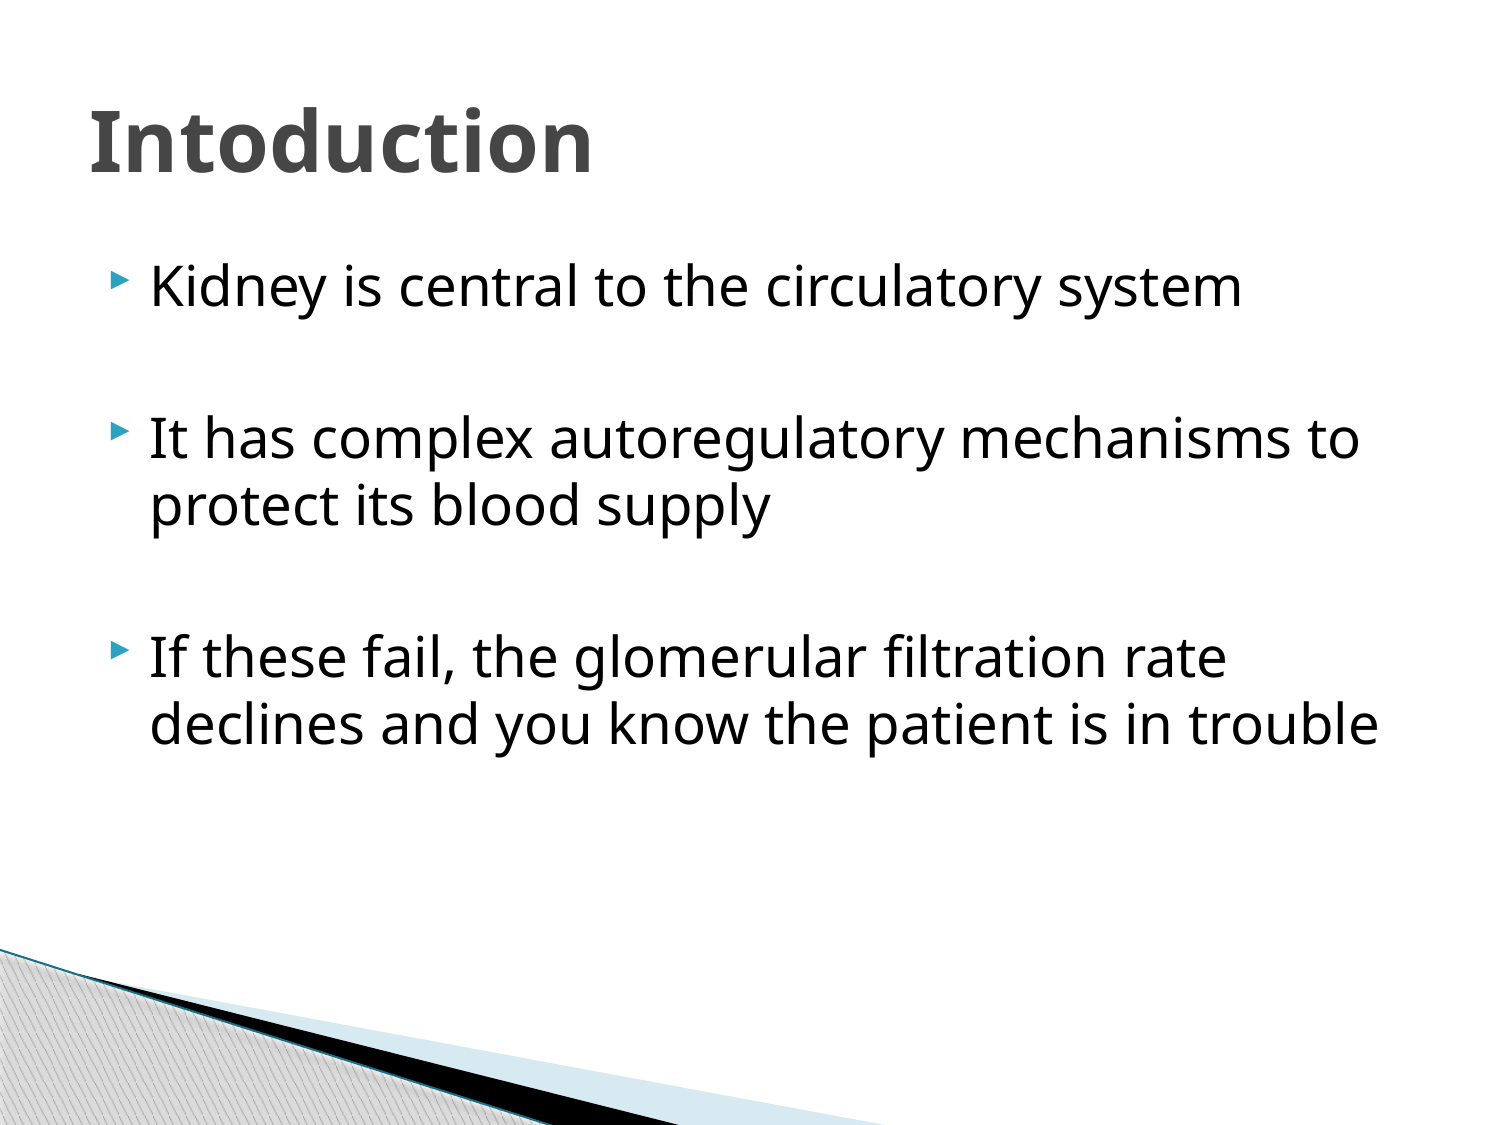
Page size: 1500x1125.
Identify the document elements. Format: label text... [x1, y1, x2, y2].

list Kidney is central to the circulatory system It has complex autoregulatory mechanisms to protect its blood supply If these fail, the glomerular filtration rate declines and you know the patient is in trouble [75, 243, 1425, 986]
title Intoduction [75, 45, 1425, 233]
